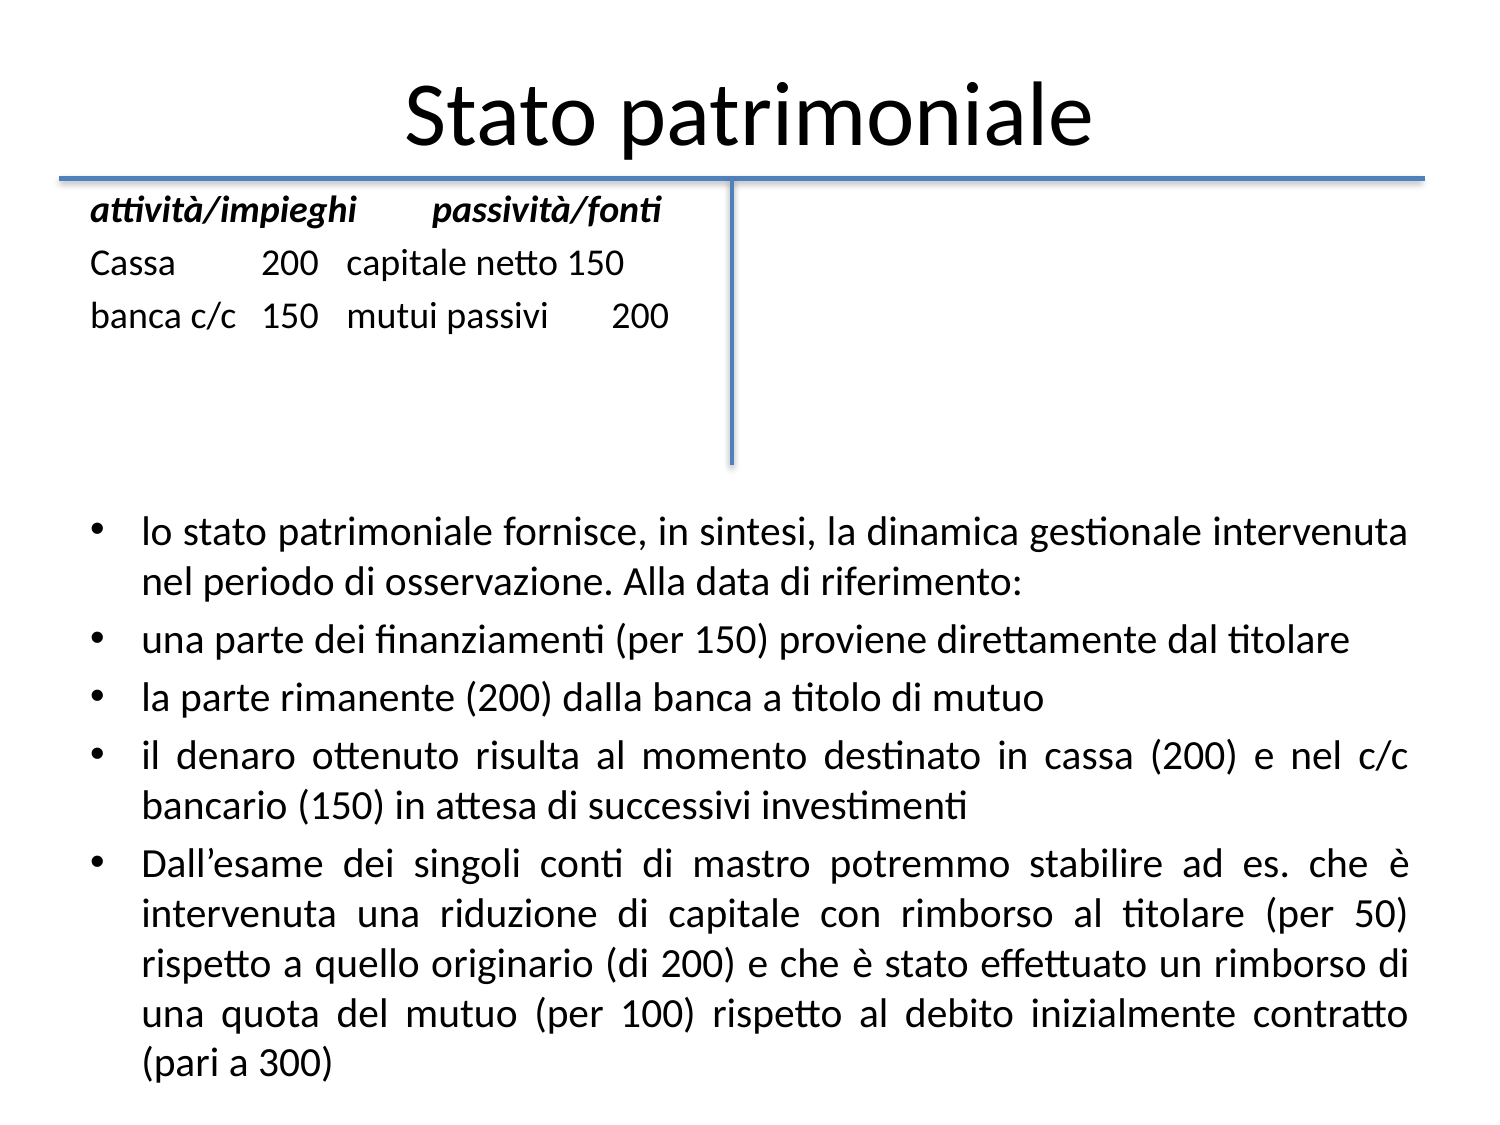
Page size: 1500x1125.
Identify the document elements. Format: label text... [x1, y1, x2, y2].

list attività/impieghi passività/fonti Cassa 200 capitale netto 150 banca c/c 150 mutui passivi 200 lo stato patrimoniale fornisce, in sintesi, la dinamica gestionale intervenuta nel periodo di osservazione. Alla data di riferimento: una parte dei finanziamenti (per 150) proviene direttamente dal titolare la parte rimanente (200) dalla banca a titolo di mutuo il denaro ottenuto risulta al momento destinato in cassa (200) e nel c/c bancario (150) in attesa di successivi investimenti Dall’esame dei singoli conti di mastro potremmo stabilire ad es. che è intervenuta una riduzione di capitale con rimborso al titolare (per 50) rispetto a quello originario (di 200) e che è stato effettuato un rimborso di una quota del mutuo (per 100) rispetto al debito inizialmente contratto (pari a 300) [75, 188, 1425, 1101]
title Stato patrimoniale [75, 45, 1425, 174]
